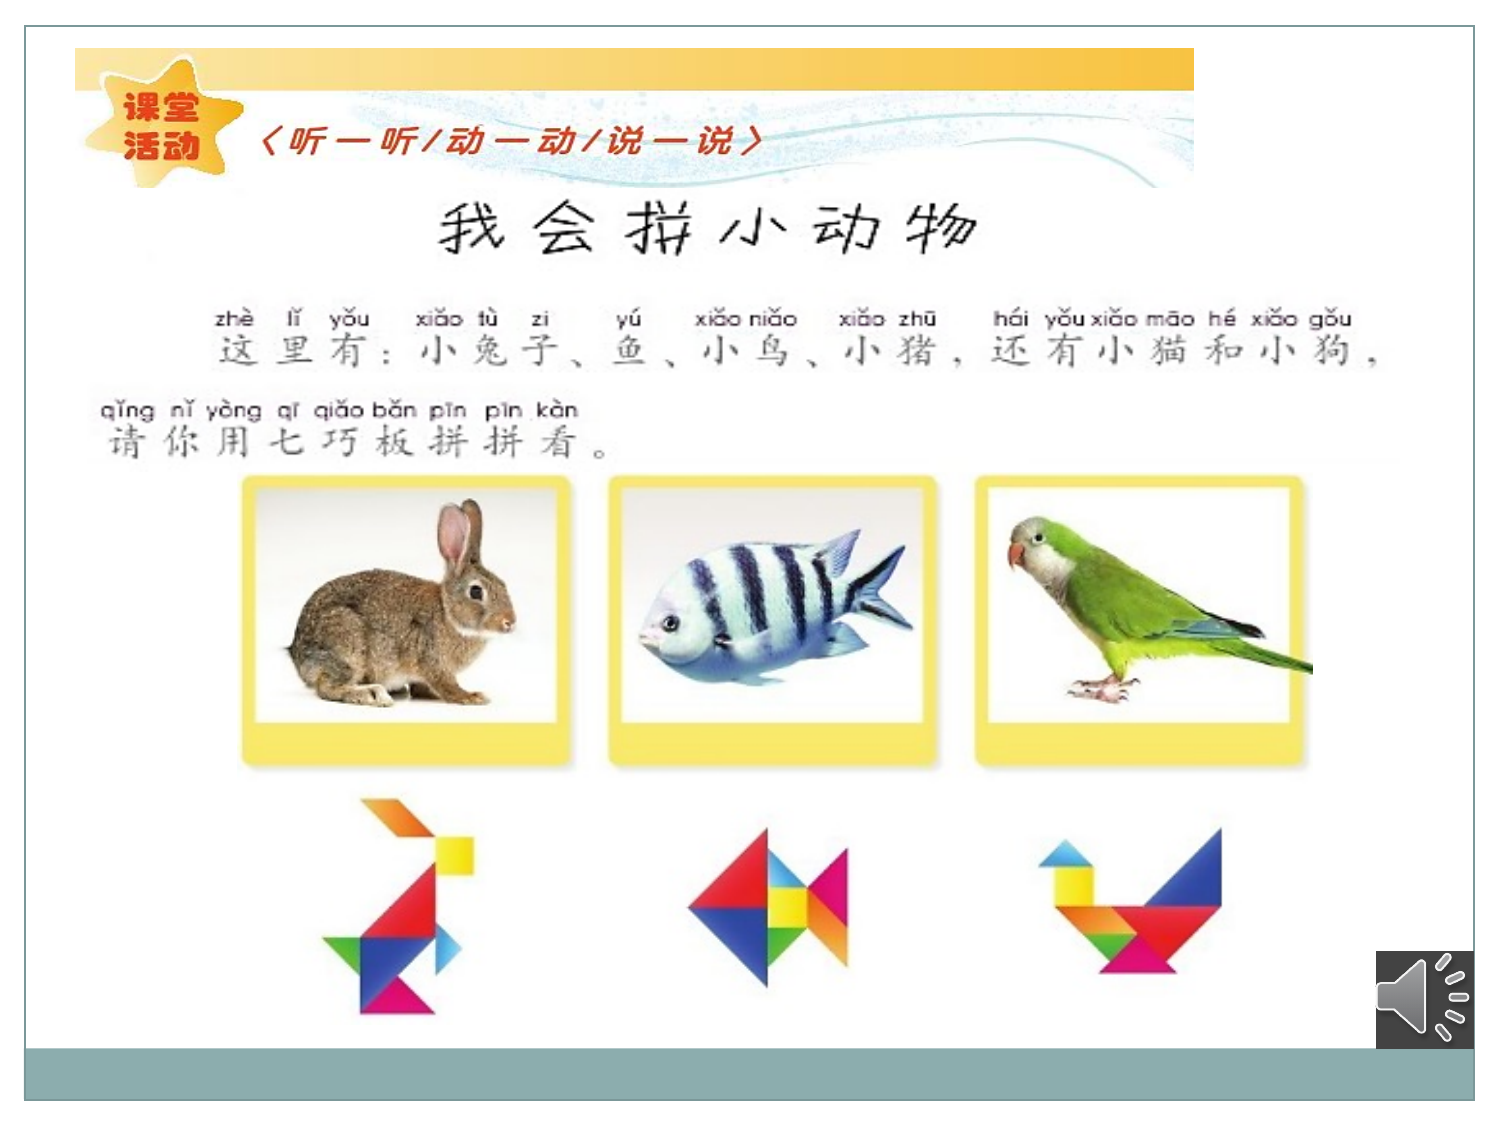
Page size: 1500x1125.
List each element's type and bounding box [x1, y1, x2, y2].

picture [74, 48, 1401, 1025]
picture [1374, 949, 1476, 1051]
